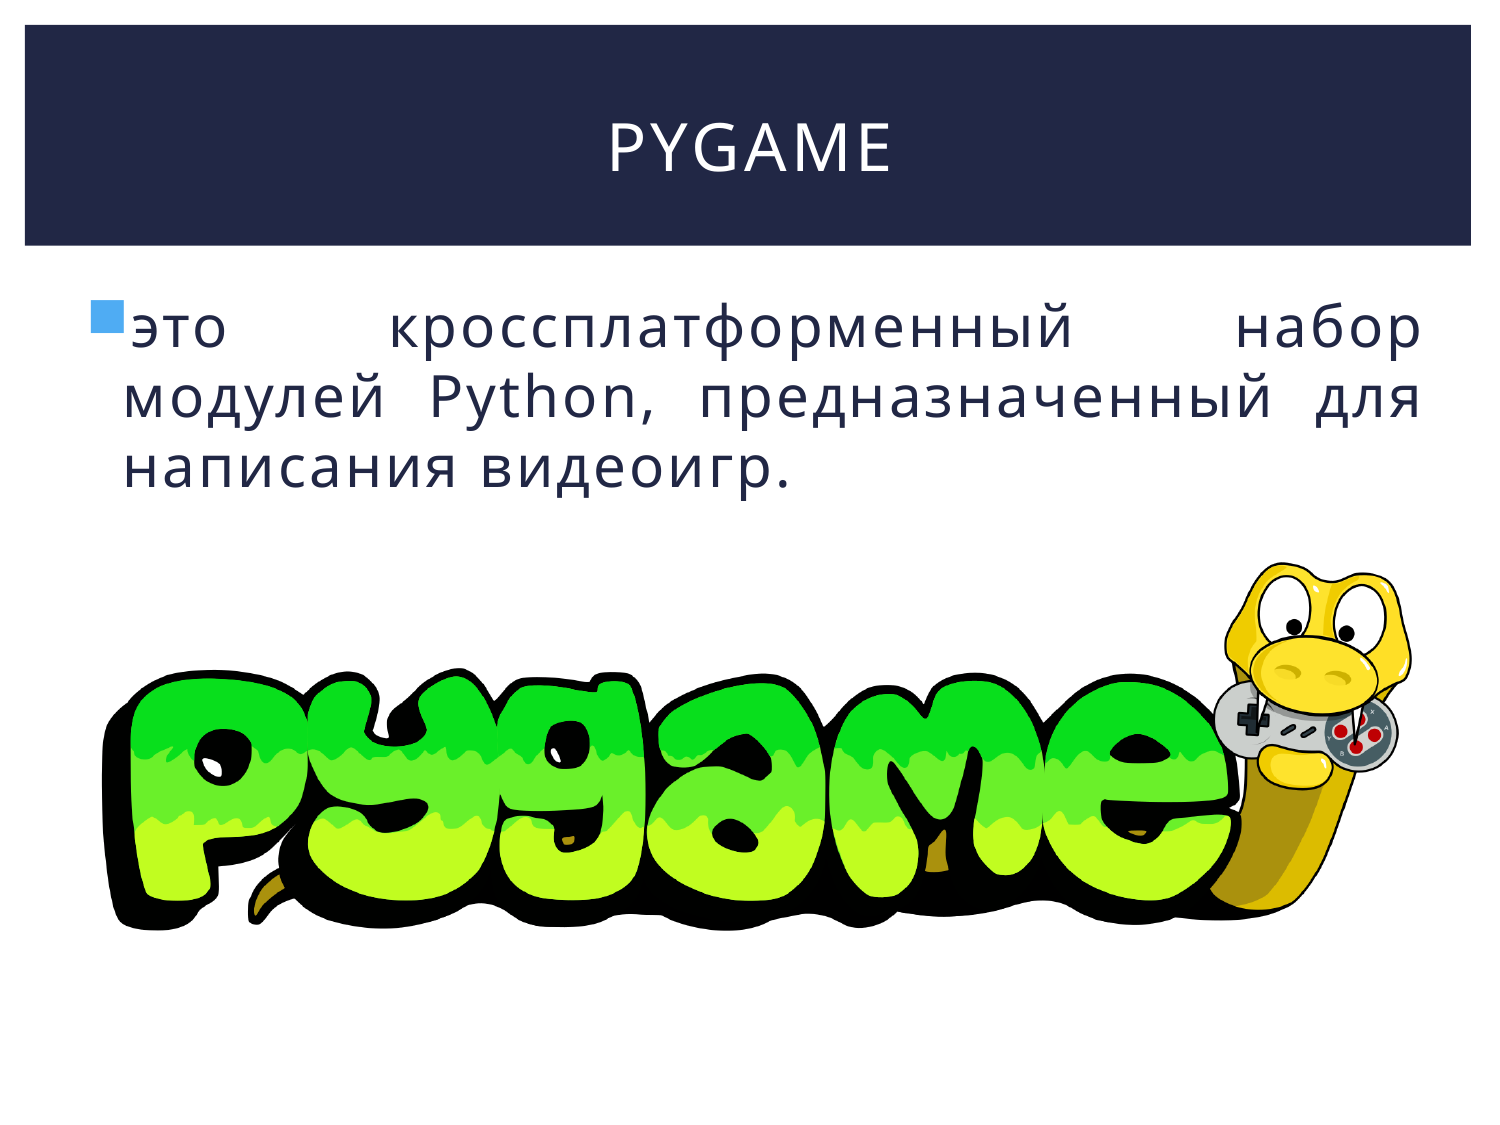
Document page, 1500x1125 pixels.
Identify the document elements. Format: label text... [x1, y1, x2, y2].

list это кроссплатформенный набор модулей Python, предназначенный для написания видеоигр. [62, 281, 1442, 1005]
title Pygame [62, 58, 1438, 232]
picture [100, 562, 1412, 931]
